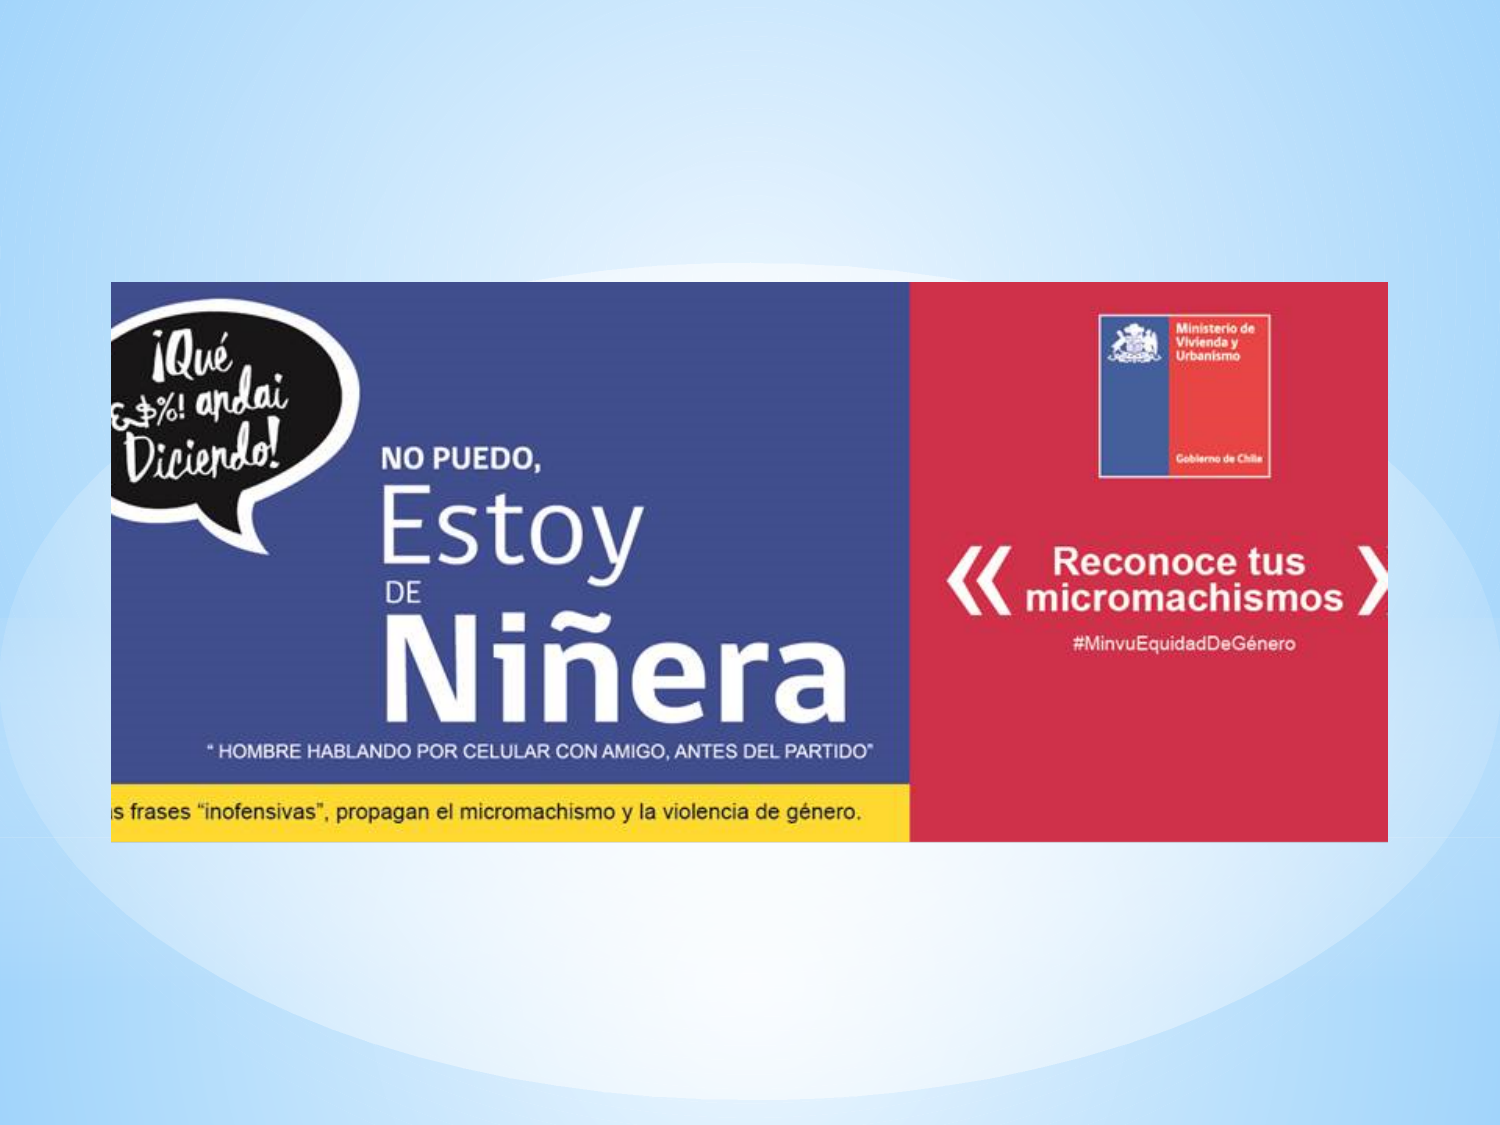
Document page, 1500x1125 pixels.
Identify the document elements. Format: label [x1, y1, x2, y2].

picture [111, 282, 1389, 844]
